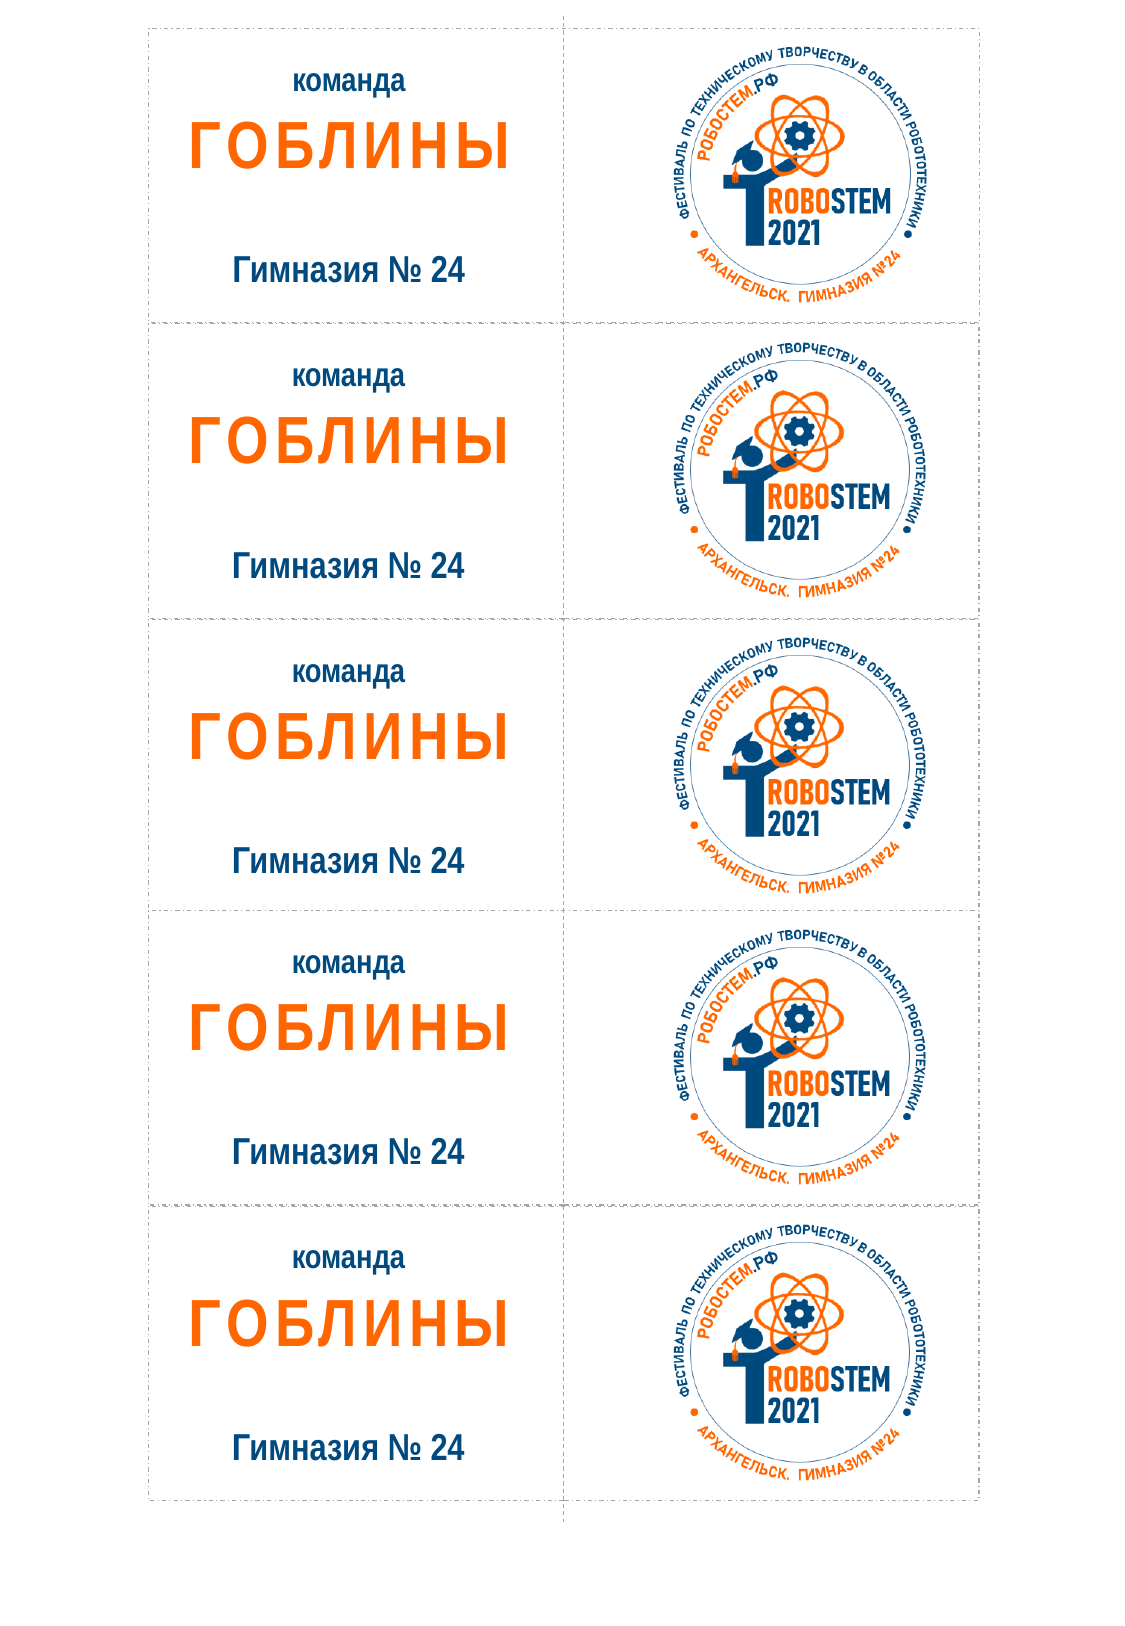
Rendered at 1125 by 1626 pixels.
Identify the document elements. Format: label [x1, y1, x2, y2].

text_box [564, 910, 980, 1206]
text_box [564, 323, 980, 619]
text_box [564, 1206, 980, 1501]
text_box [564, 619, 980, 910]
text_box [148, 910, 563, 1206]
text_box [148, 619, 563, 910]
text_box [148, 1206, 563, 1501]
text_box [564, 28, 980, 323]
text_box [148, 323, 563, 619]
text_box [148, 28, 563, 323]
